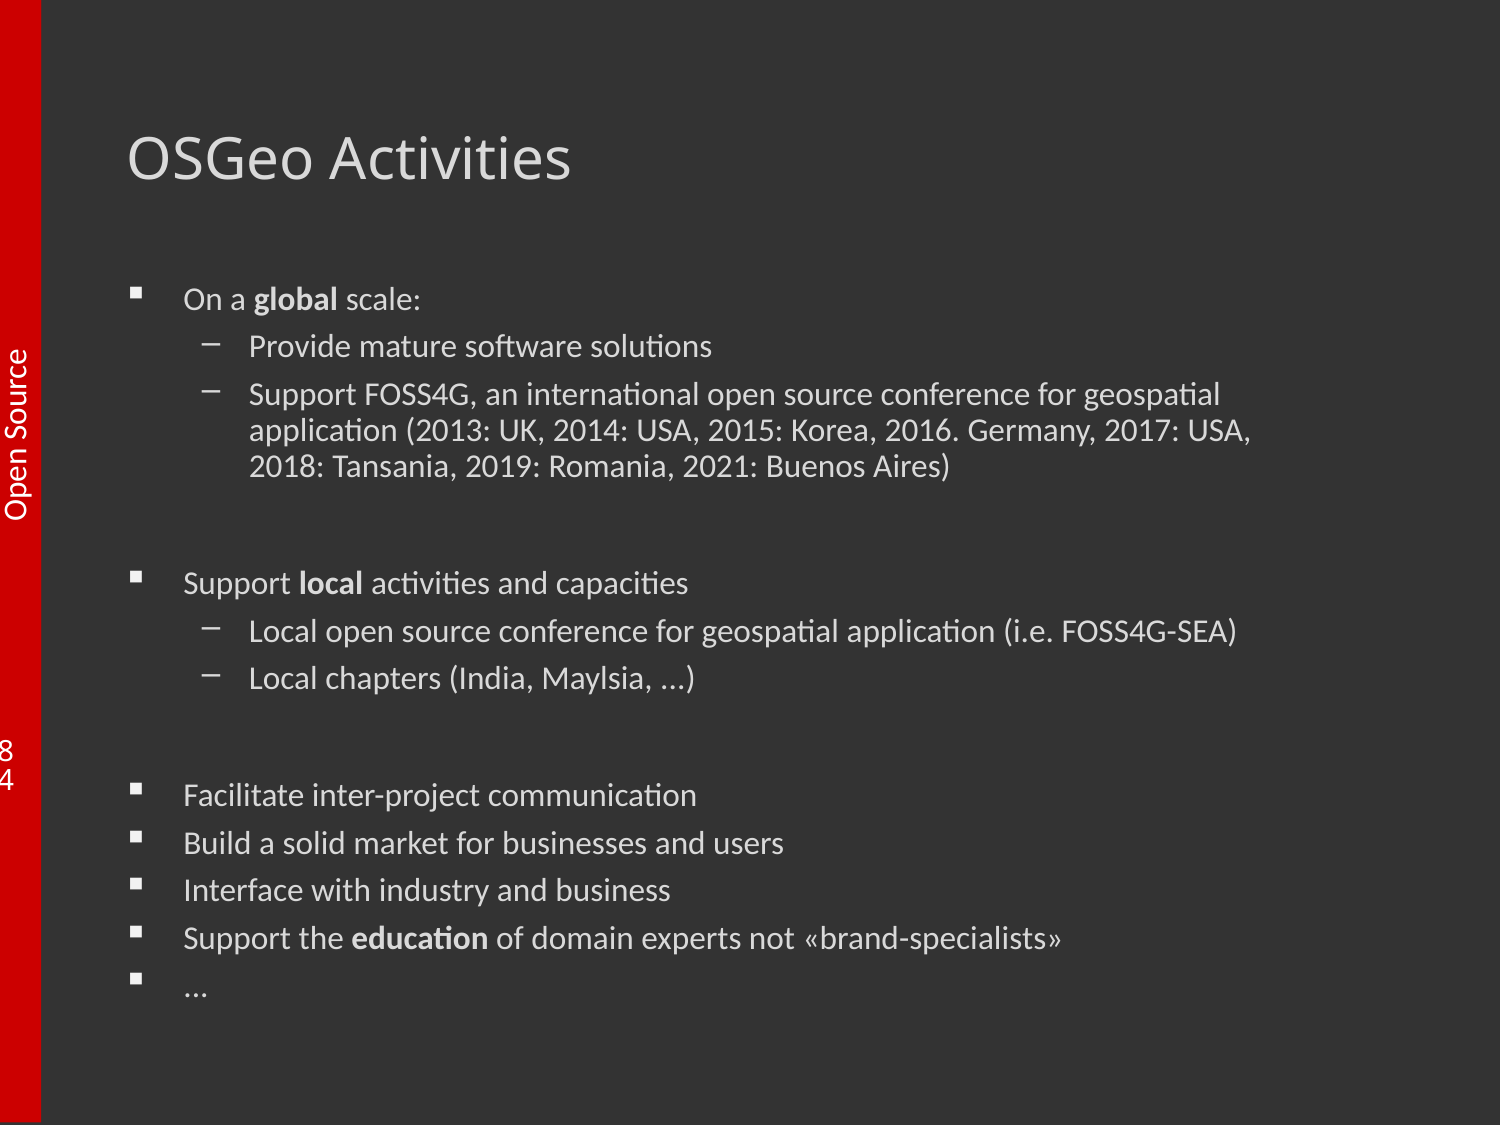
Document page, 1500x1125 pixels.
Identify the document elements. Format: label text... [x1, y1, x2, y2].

list On a global scale: Provide mature software solutions Support FOSS4G, an international open source conference for geospatial application (2013: UK, 2014: USA, 2015: Korea, 2016. Germany, 2017: USA, 2018: Tansania, 2019: Romania, 2021: Buenos Aires) Support local activities and capacities Local open source conference for geospatial application (i.e. FOSS4G-SEA) Local chapters (India, Maylsia, ...) Facilitate inter-project communication Build a solid market for businesses and users Interface with industry and business Support the education of domain experts not «brand-specialists» ... [111, 274, 1339, 1013]
title OSGeo Activities [111, 99, 1339, 213]
